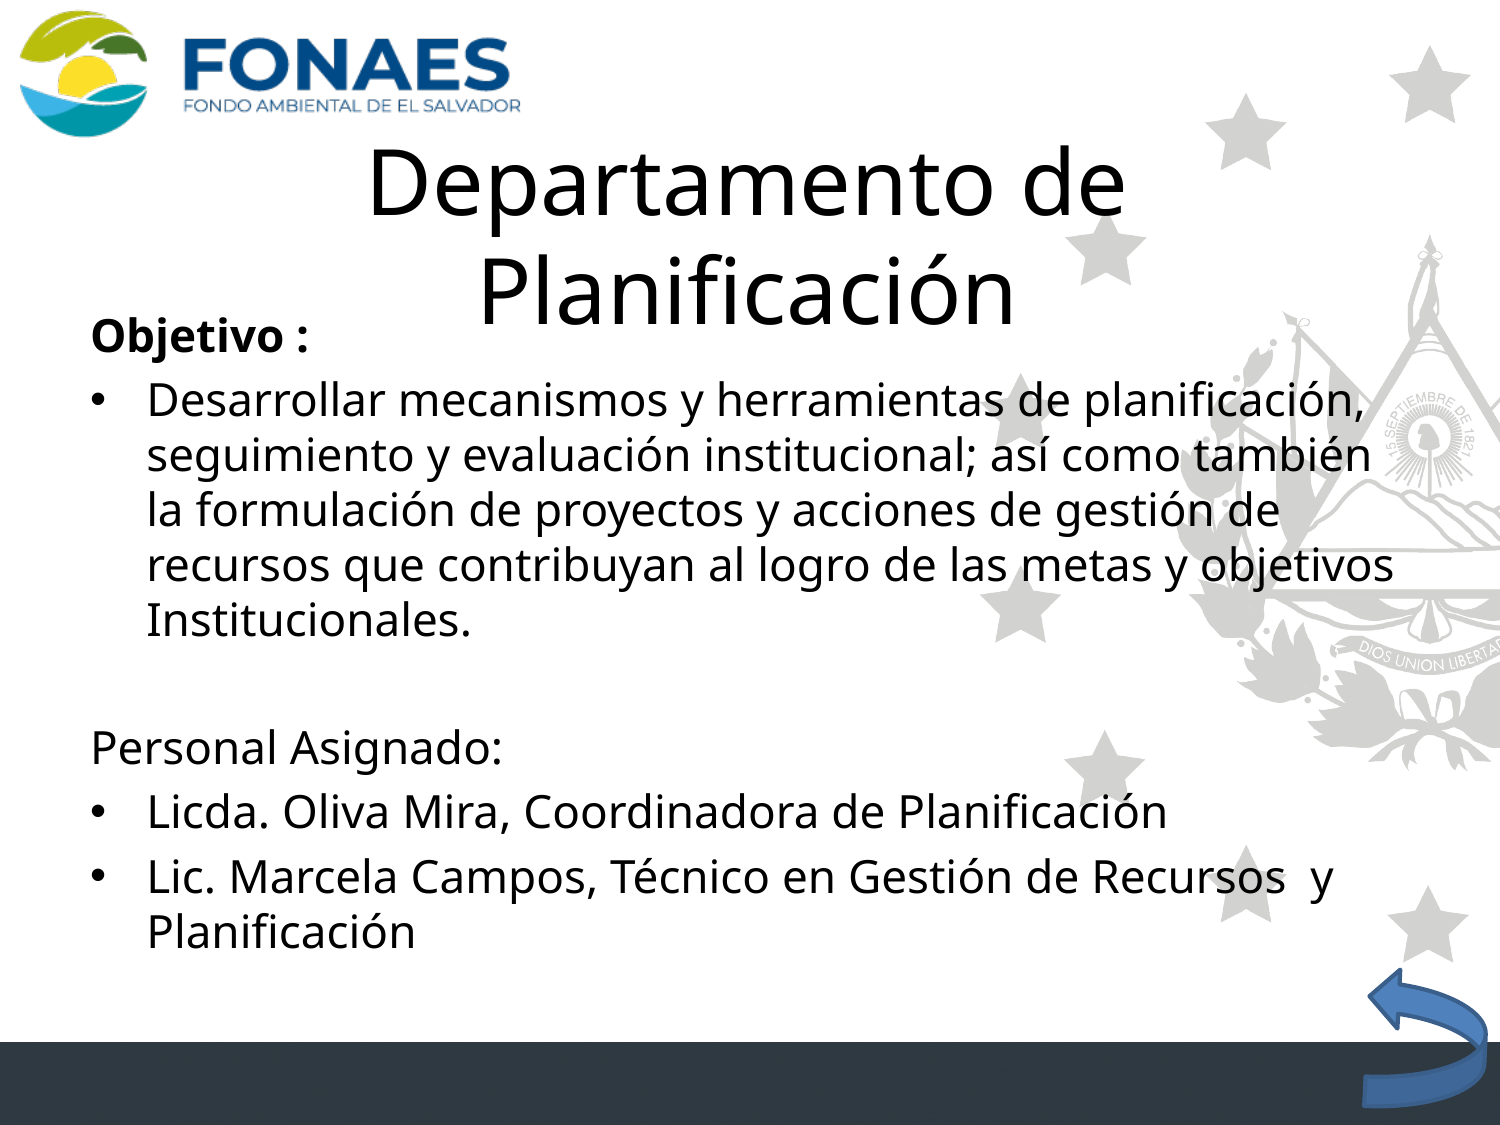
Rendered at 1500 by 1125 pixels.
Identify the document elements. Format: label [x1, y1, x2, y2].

picture [5, 0, 528, 152]
text_box [0, 0, 1500, 1125]
